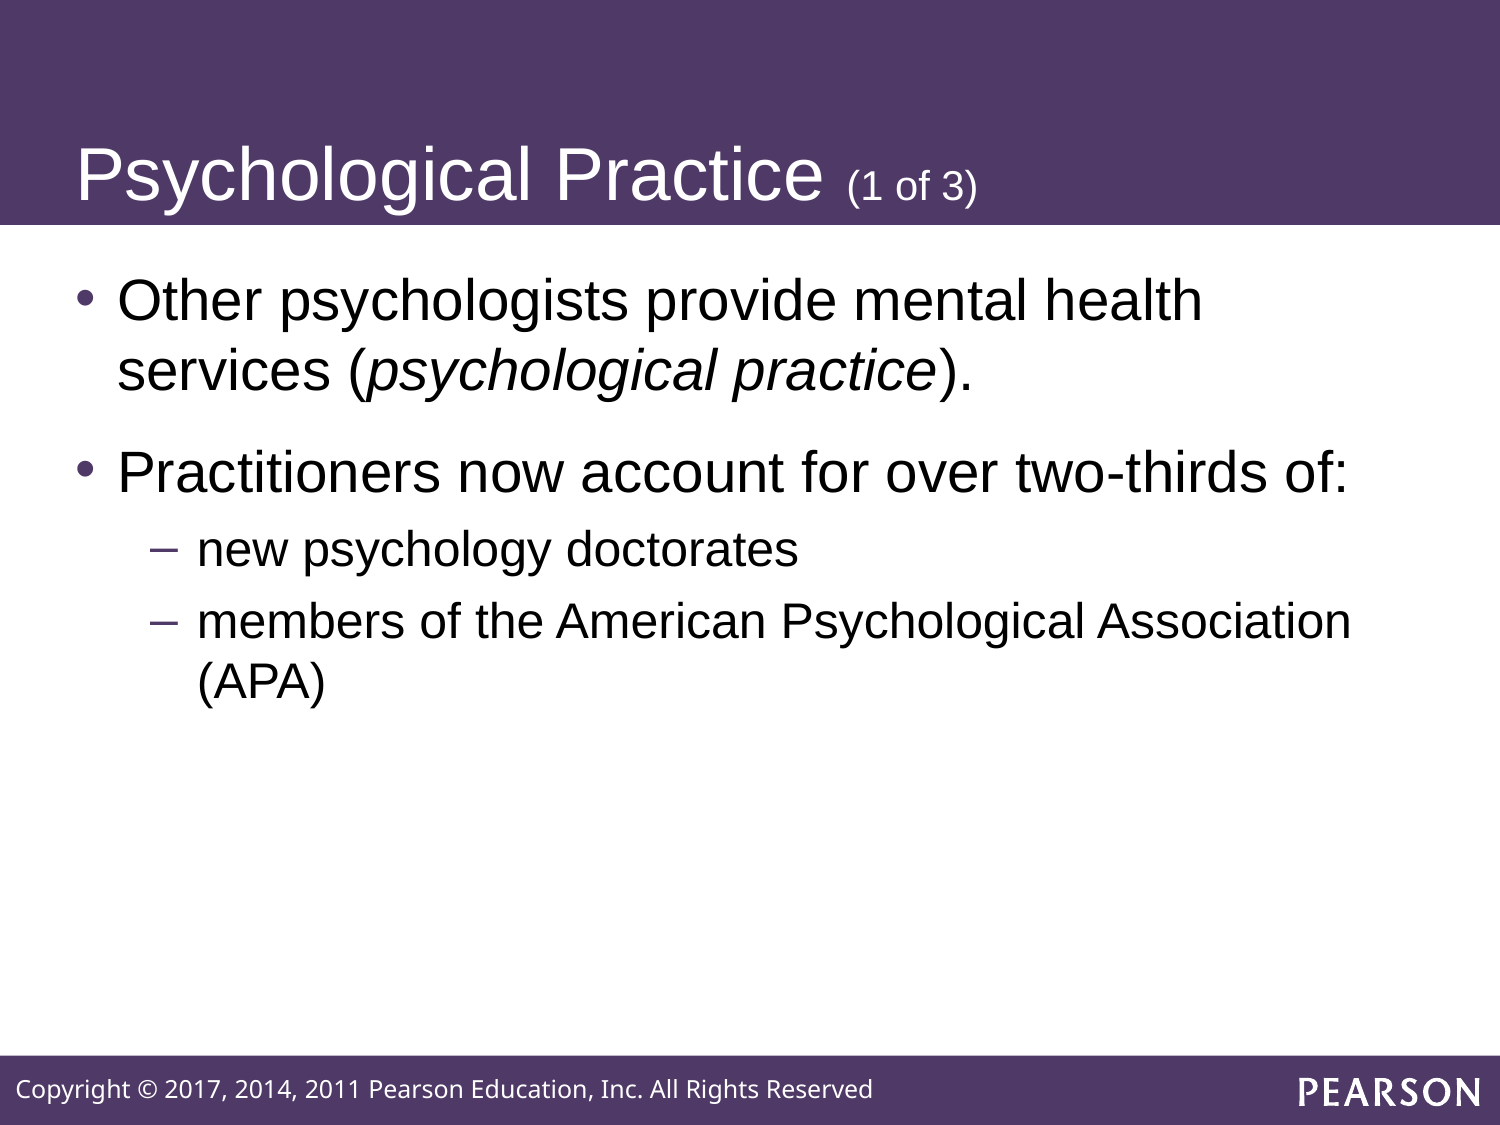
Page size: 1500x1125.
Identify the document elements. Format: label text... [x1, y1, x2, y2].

list Other psychologists provide mental health services (psychological practice). Practitioners now account for over two-thirds of: new psychology doctorates members of the American Psychological Association (APA) [75, 262, 1425, 1005]
title Psychological Practice (1 of 3) [75, 35, 1425, 216]
